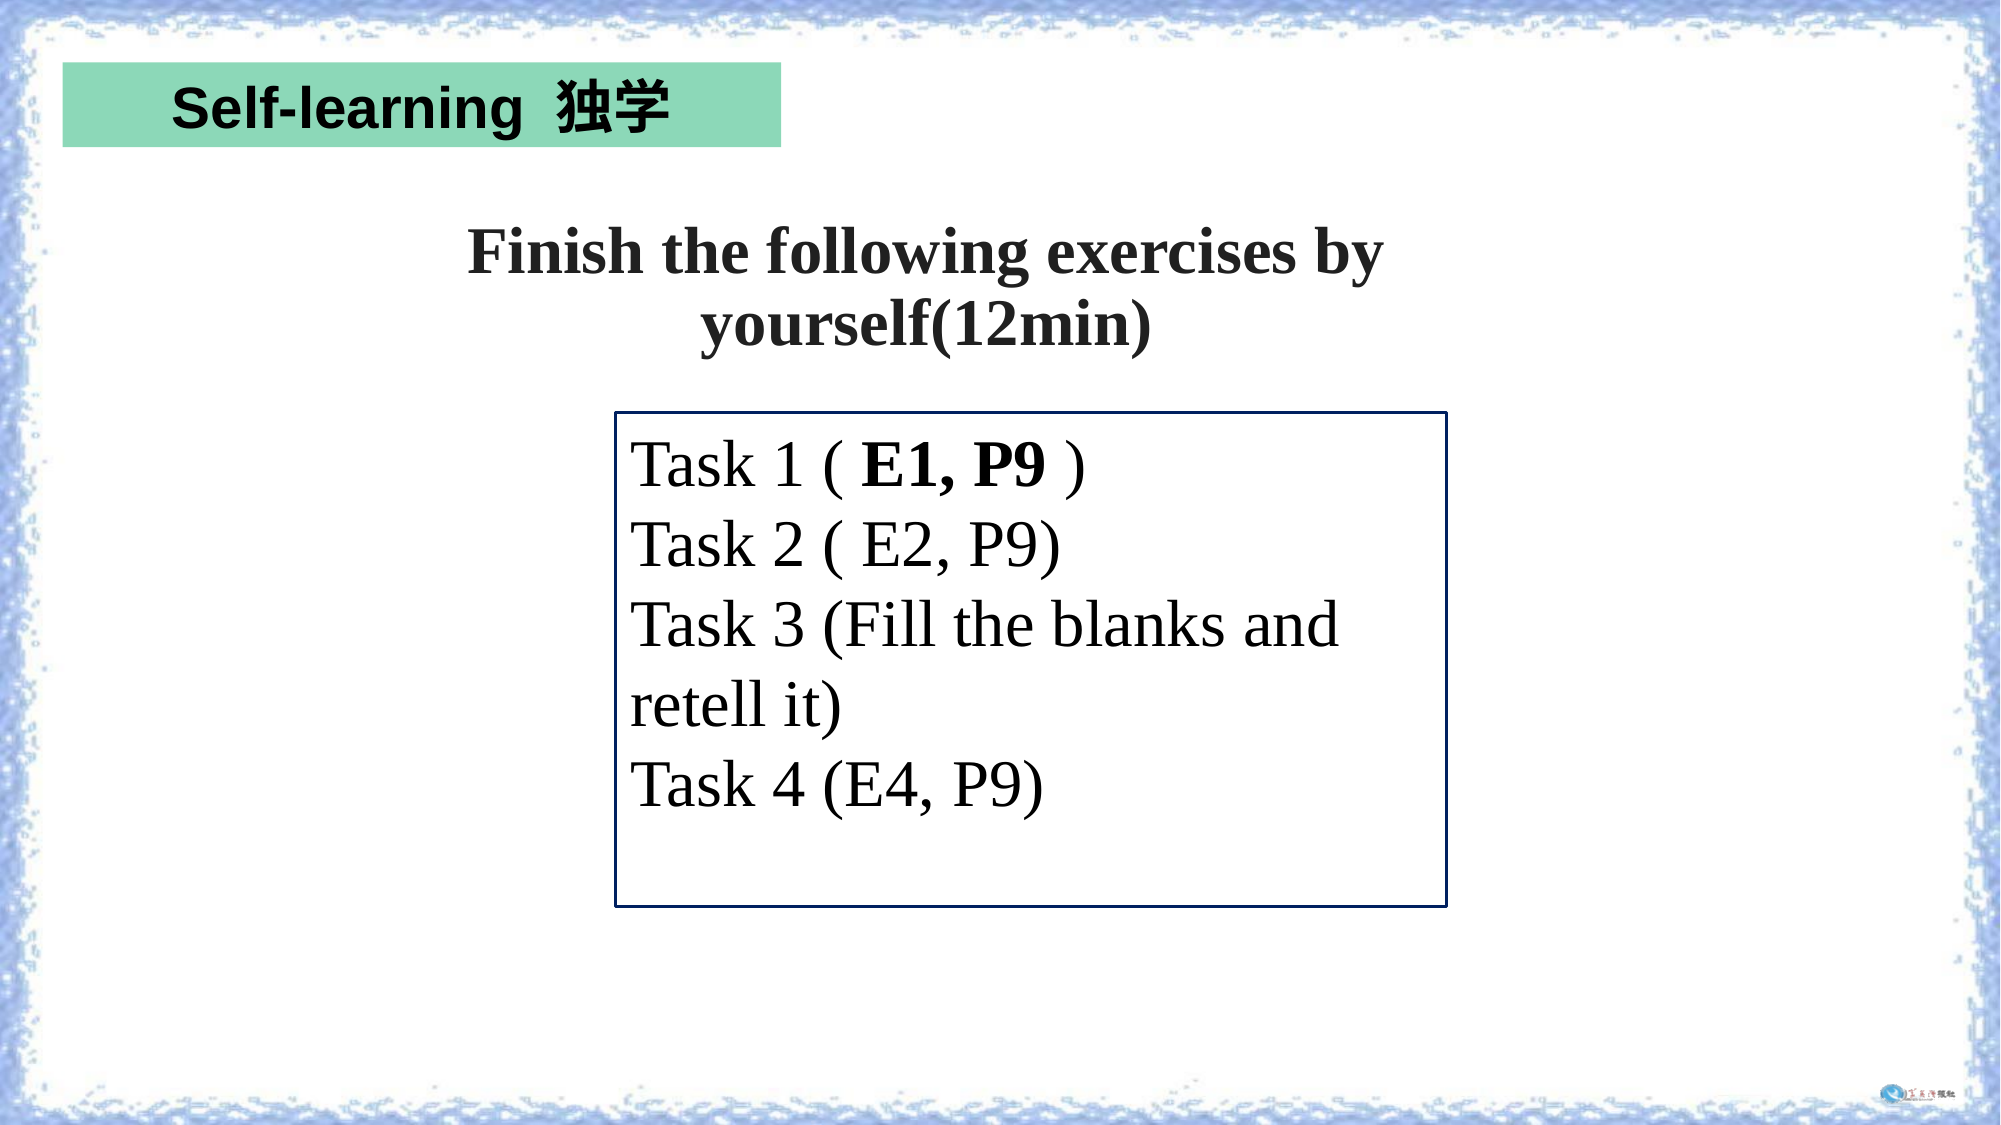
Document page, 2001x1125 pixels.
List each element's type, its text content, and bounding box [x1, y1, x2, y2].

text_box Finish the following exercises by yourself(12min) [287, 212, 1567, 318]
text_box Task 1 ( E1, P9 ) Task 2 ( E2, P9) Task 3 (Fill the blanks and retell it) Task 4 (E4, P9) [615, 412, 1447, 907]
picture [0, 0, 2001, 1125]
text_box Self-learning 独学 [62, 62, 782, 148]
